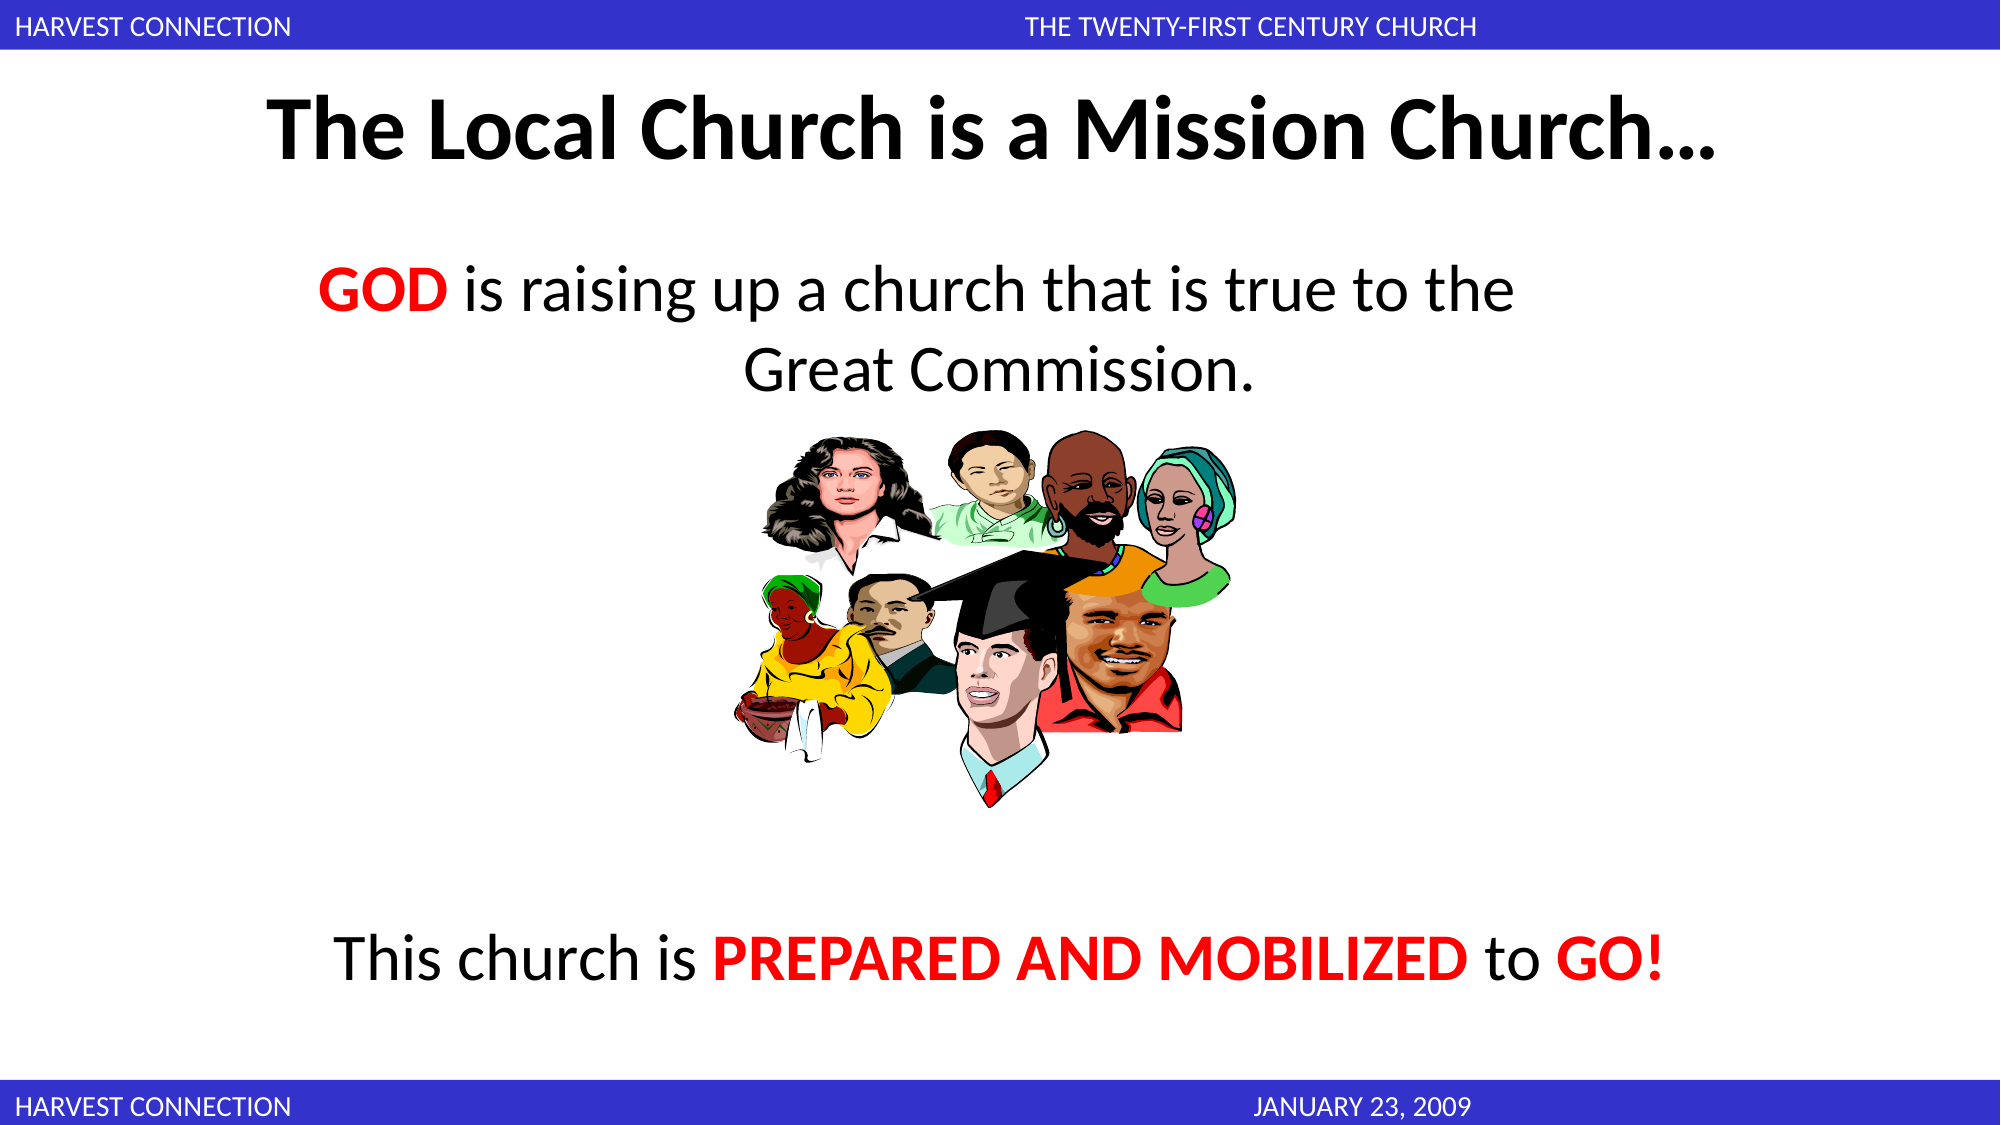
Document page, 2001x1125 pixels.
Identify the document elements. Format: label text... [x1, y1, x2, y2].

text_box This church is PREPARED AND MOBILIZED to GO! [249, 906, 1750, 1002]
picture [731, 429, 1237, 811]
text_box GOD is raising up a church that is true to the Great Commission. [249, 237, 1750, 413]
text_box The Local Church is a Mission Church… [249, 71, 1750, 175]
